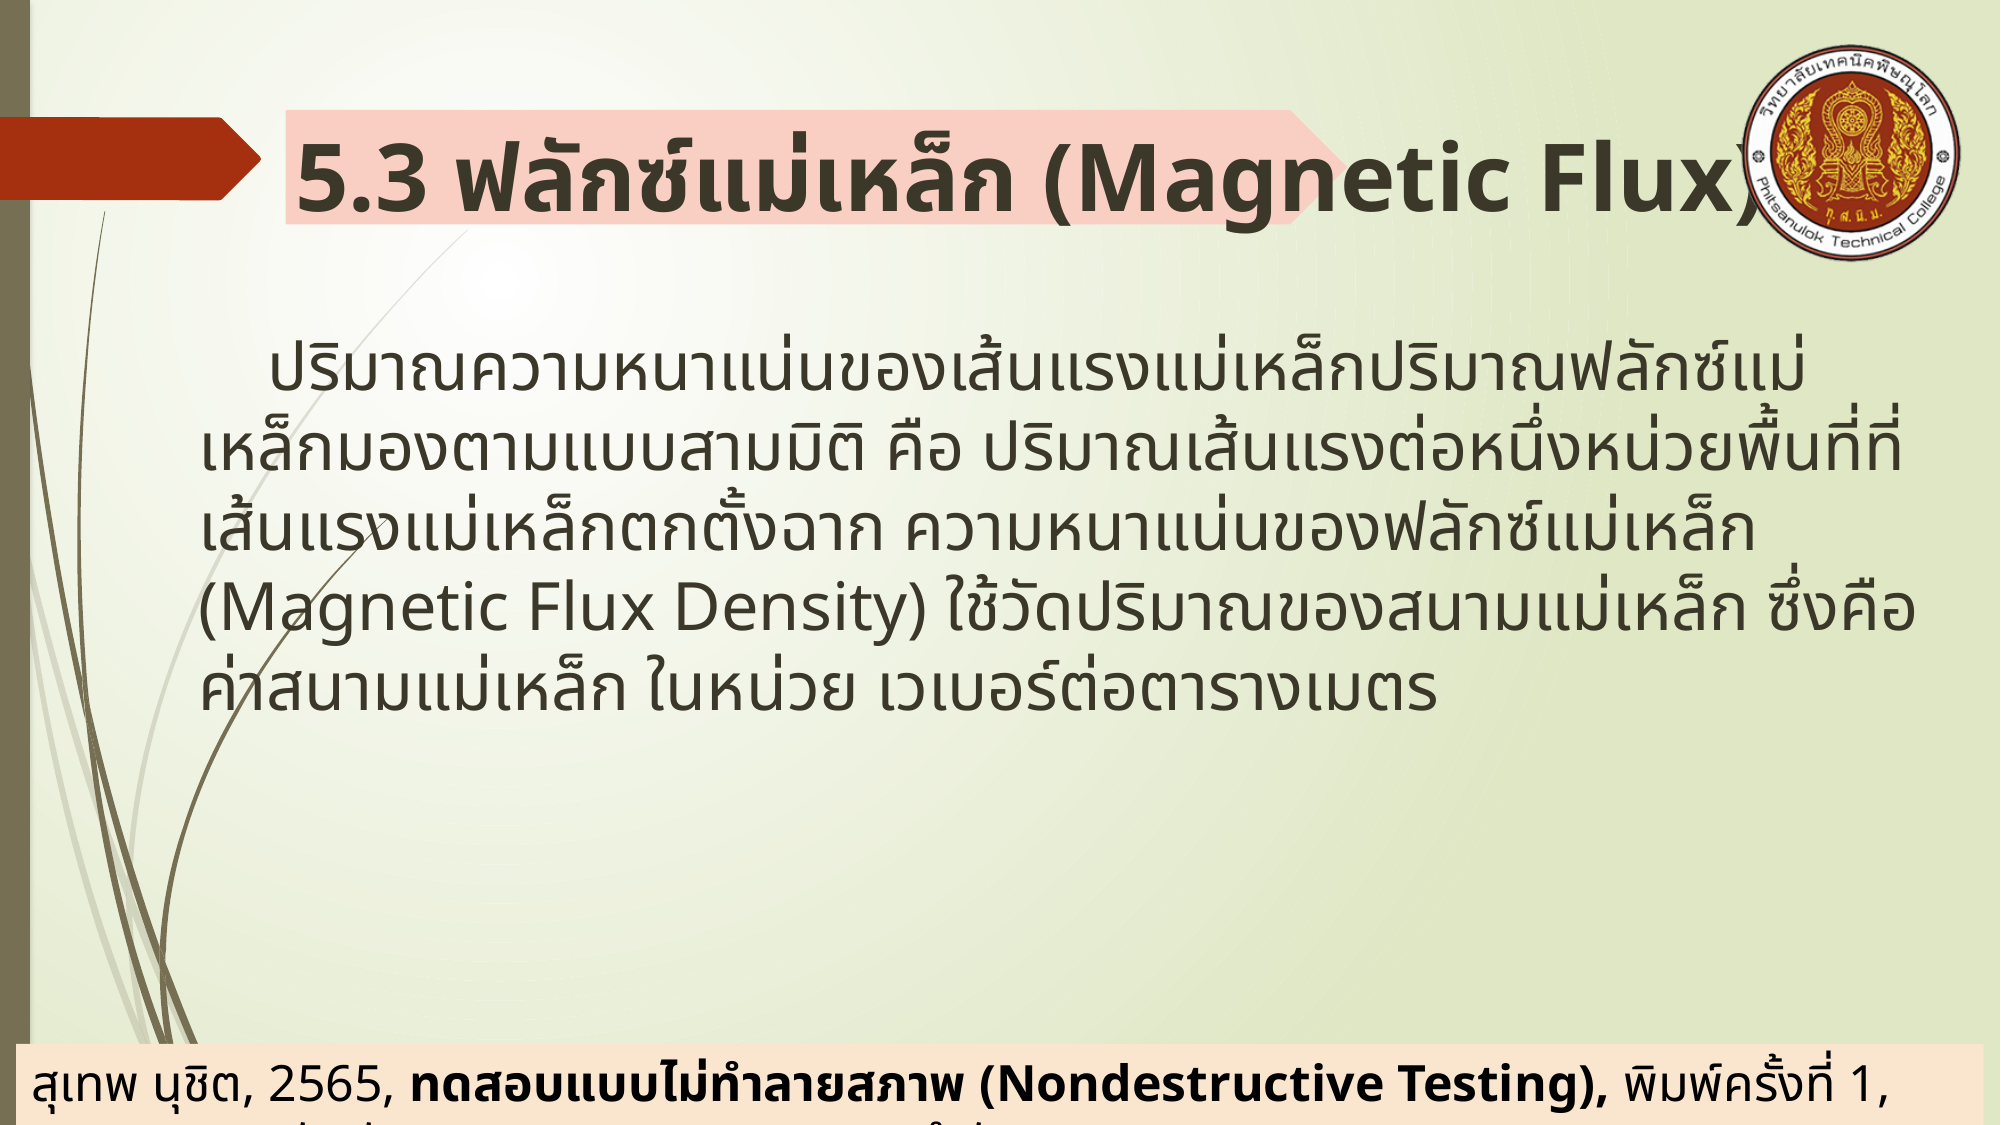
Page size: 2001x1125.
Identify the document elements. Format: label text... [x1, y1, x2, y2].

text_box สุเทพ นุชิต, 2565, ทดสอบแบบไม่ทำลายสภาพ (Nondestructive Testing), พิมพ์ครั้งที่ 1, กรุงเทพฯ;บริษัทพัฒนาคุณภาพวิชาการ (พว.) จำกัด. [16, 1043, 1984, 1125]
text_box ปริมาณความหนาแน่นของเส้นแรงแม่เหล็กปริมาณฟลักซ์แม่เหล็กมองตามแบบสามมิติ คือ ปริมาณเส้นแรงต่อหนึ่งหน่วยพื้นที่ที่เส้นแรงแม่เหล็กตกตั้งฉาก ความหนาแน่นของฟลักซ์แม่เหล็ก (Magnetic Flux Density) ใช้วัดปริมาณของสนามแม่เหล็ก ซึ่งคือ ค่าสนามแม่เหล็ก ในหน่วย เวเบอร์ต่อตารางเมตร [184, 316, 1935, 732]
title 5.3 ฟลักซ์แม่เหล็ก (Magnetic Flux) [280, 110, 1732, 223]
picture [1737, 42, 1965, 267]
